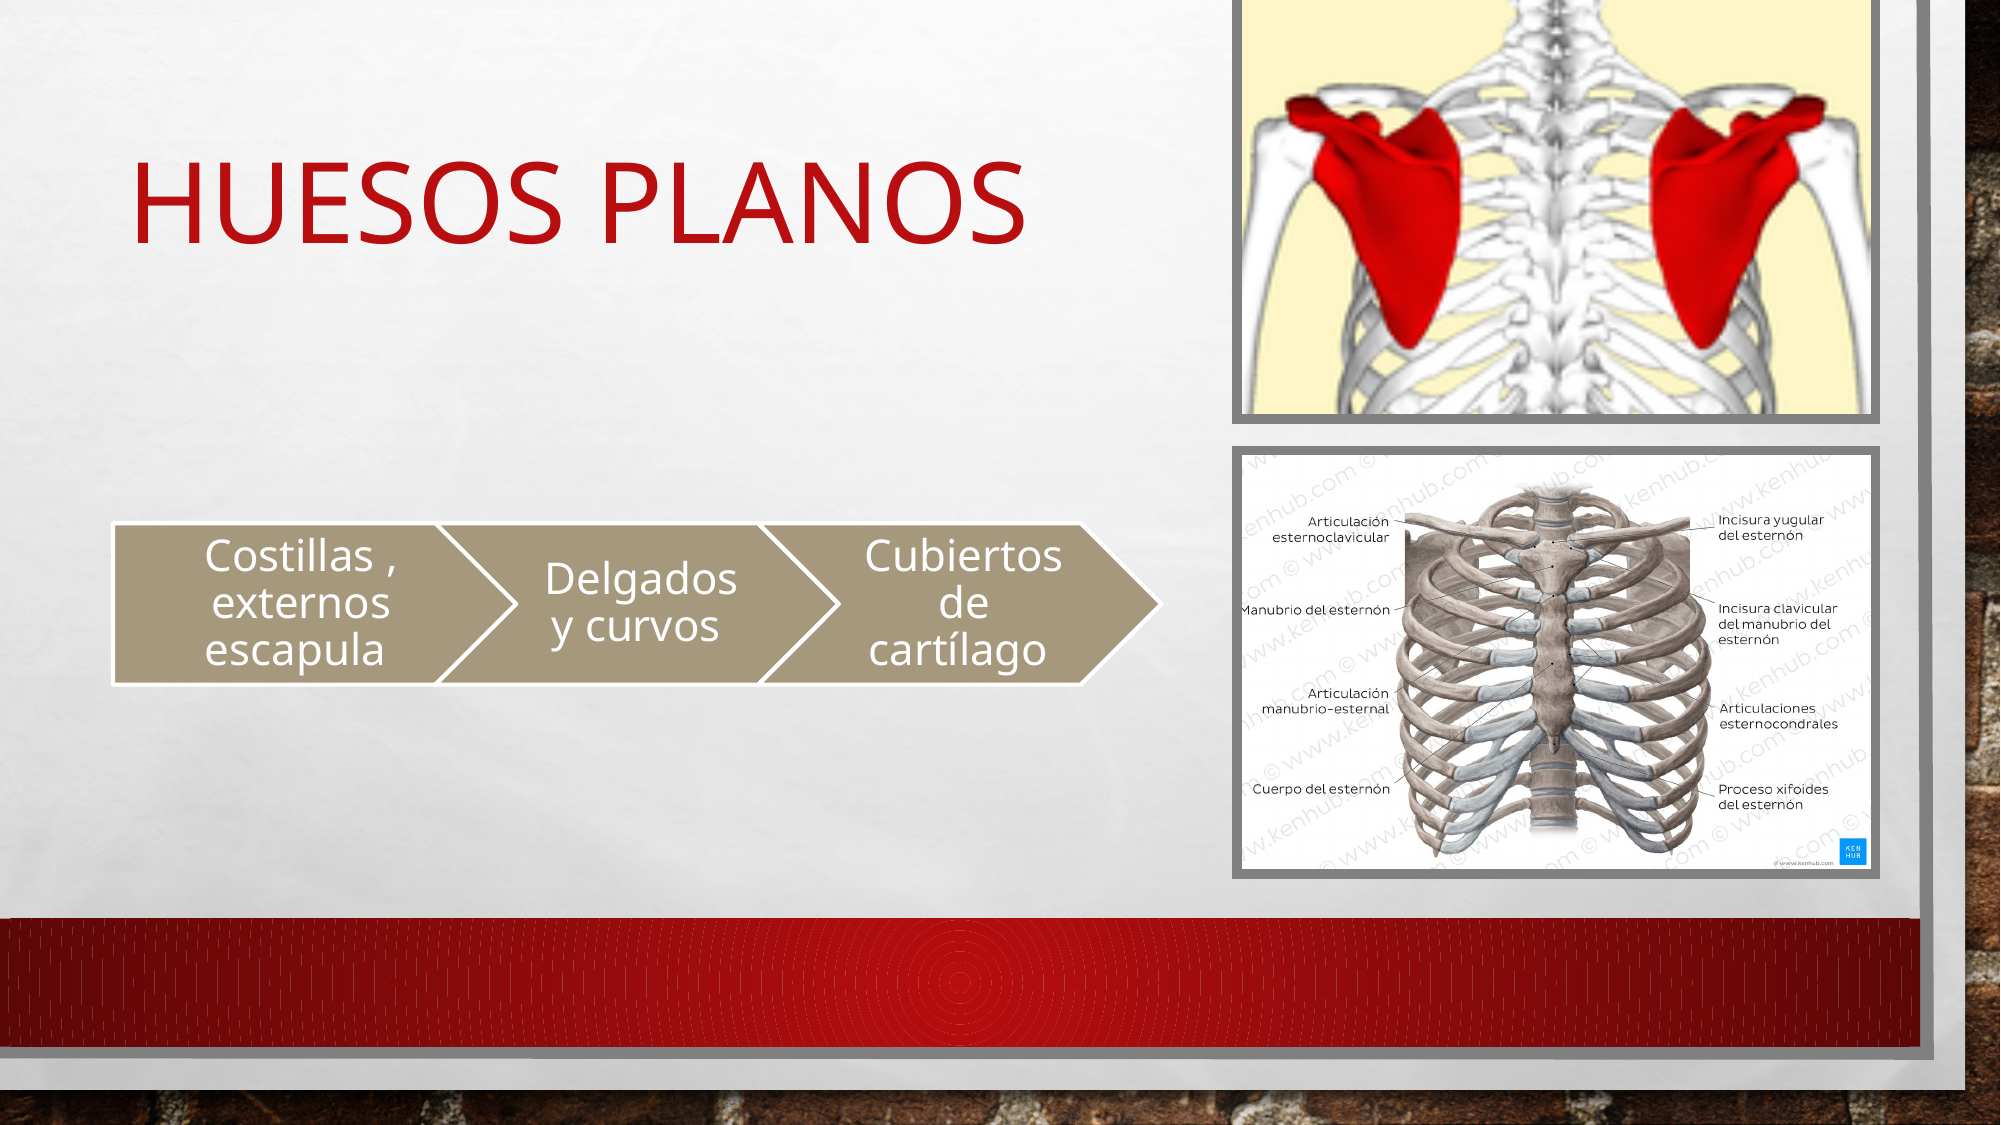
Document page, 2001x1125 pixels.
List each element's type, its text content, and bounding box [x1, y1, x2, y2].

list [112, 338, 1163, 870]
picture [0, 0, 2000, 1125]
title Huesos planos [112, 112, 1163, 302]
picture [1241, 0, 1872, 415]
picture [1241, 454, 1872, 870]
